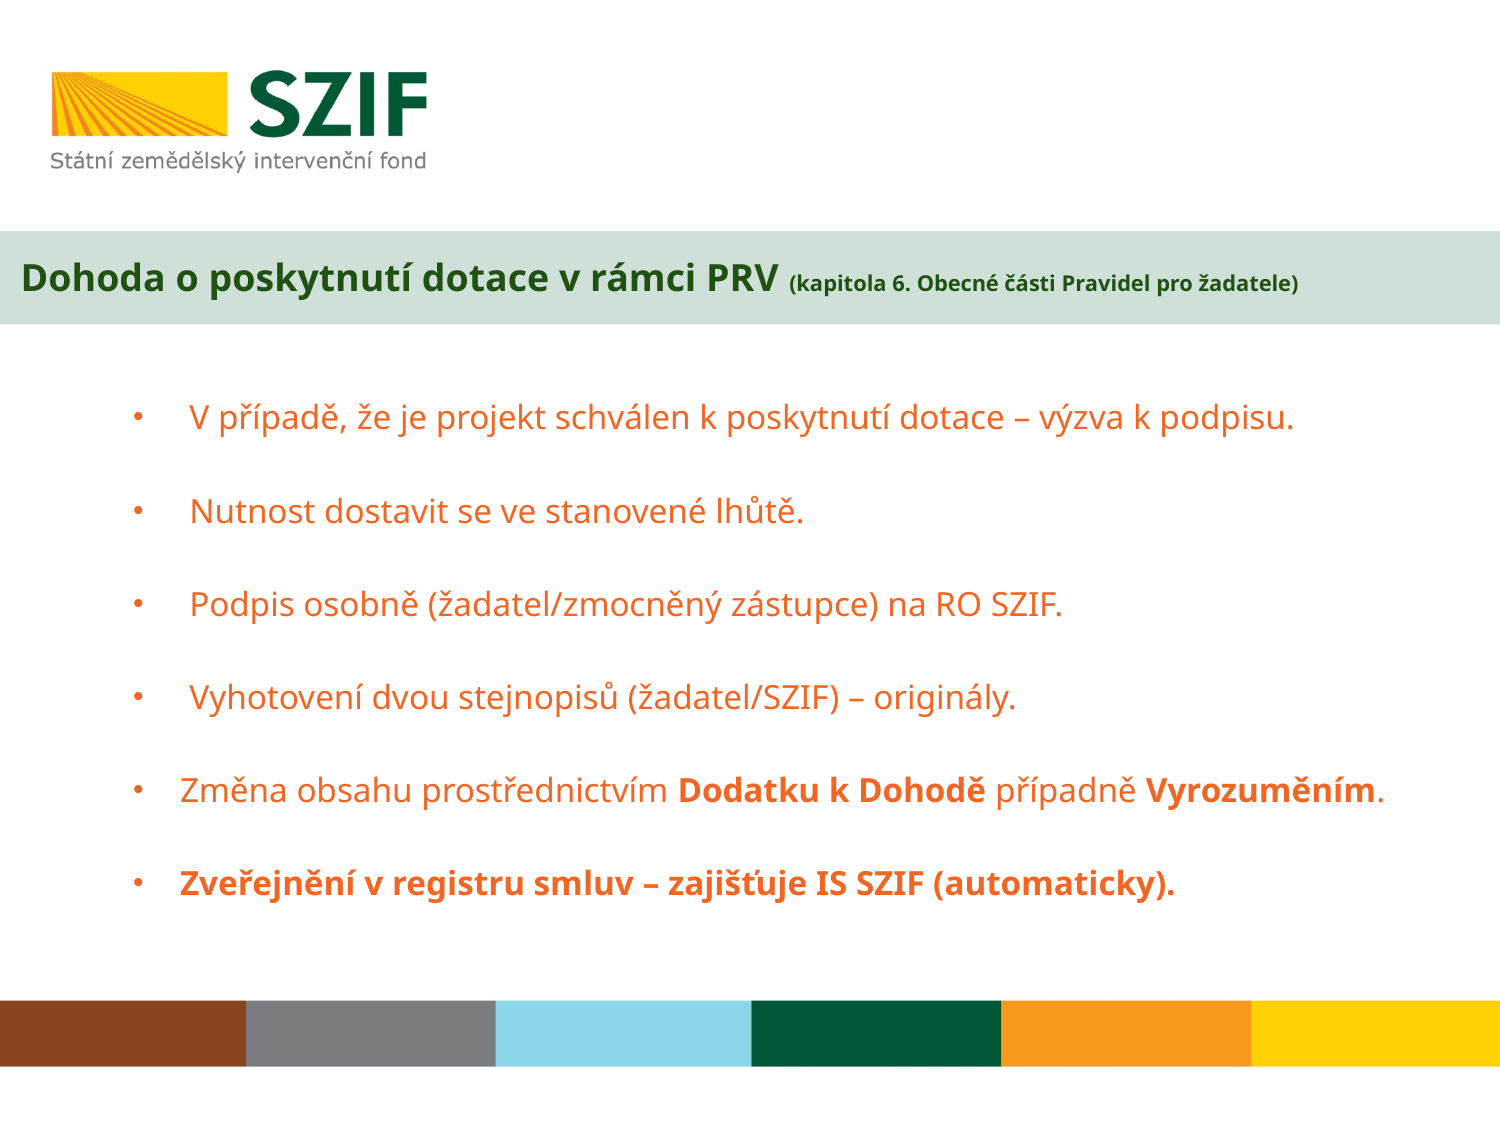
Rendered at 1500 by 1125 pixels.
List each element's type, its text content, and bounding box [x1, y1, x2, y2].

list V případě, že je projekt schválen k poskytnutí dotace – výzva k podpisu. Nutnost dostavit se ve stanovené lhůtě. Podpis osobně (žadatel/zmocněný zástupce) na RO SZIF. Vyhotovení dvou stejnopisů (žadatel/SZIF) – originály. Změna obsahu prostřednictvím Dodatku k Dohodě případně Vyrozuměním. Zveřejnění v registru smluv – zajišťuje IS SZIF (automaticky). [117, 342, 1500, 993]
title Dohoda o poskytnutí dotace v rámci PRV (kapitola 6. Obecné části Pravidel pro žadatele) [0, 239, 1500, 314]
picture [0, 0, 1500, 239]
picture [0, 314, 1500, 1125]
